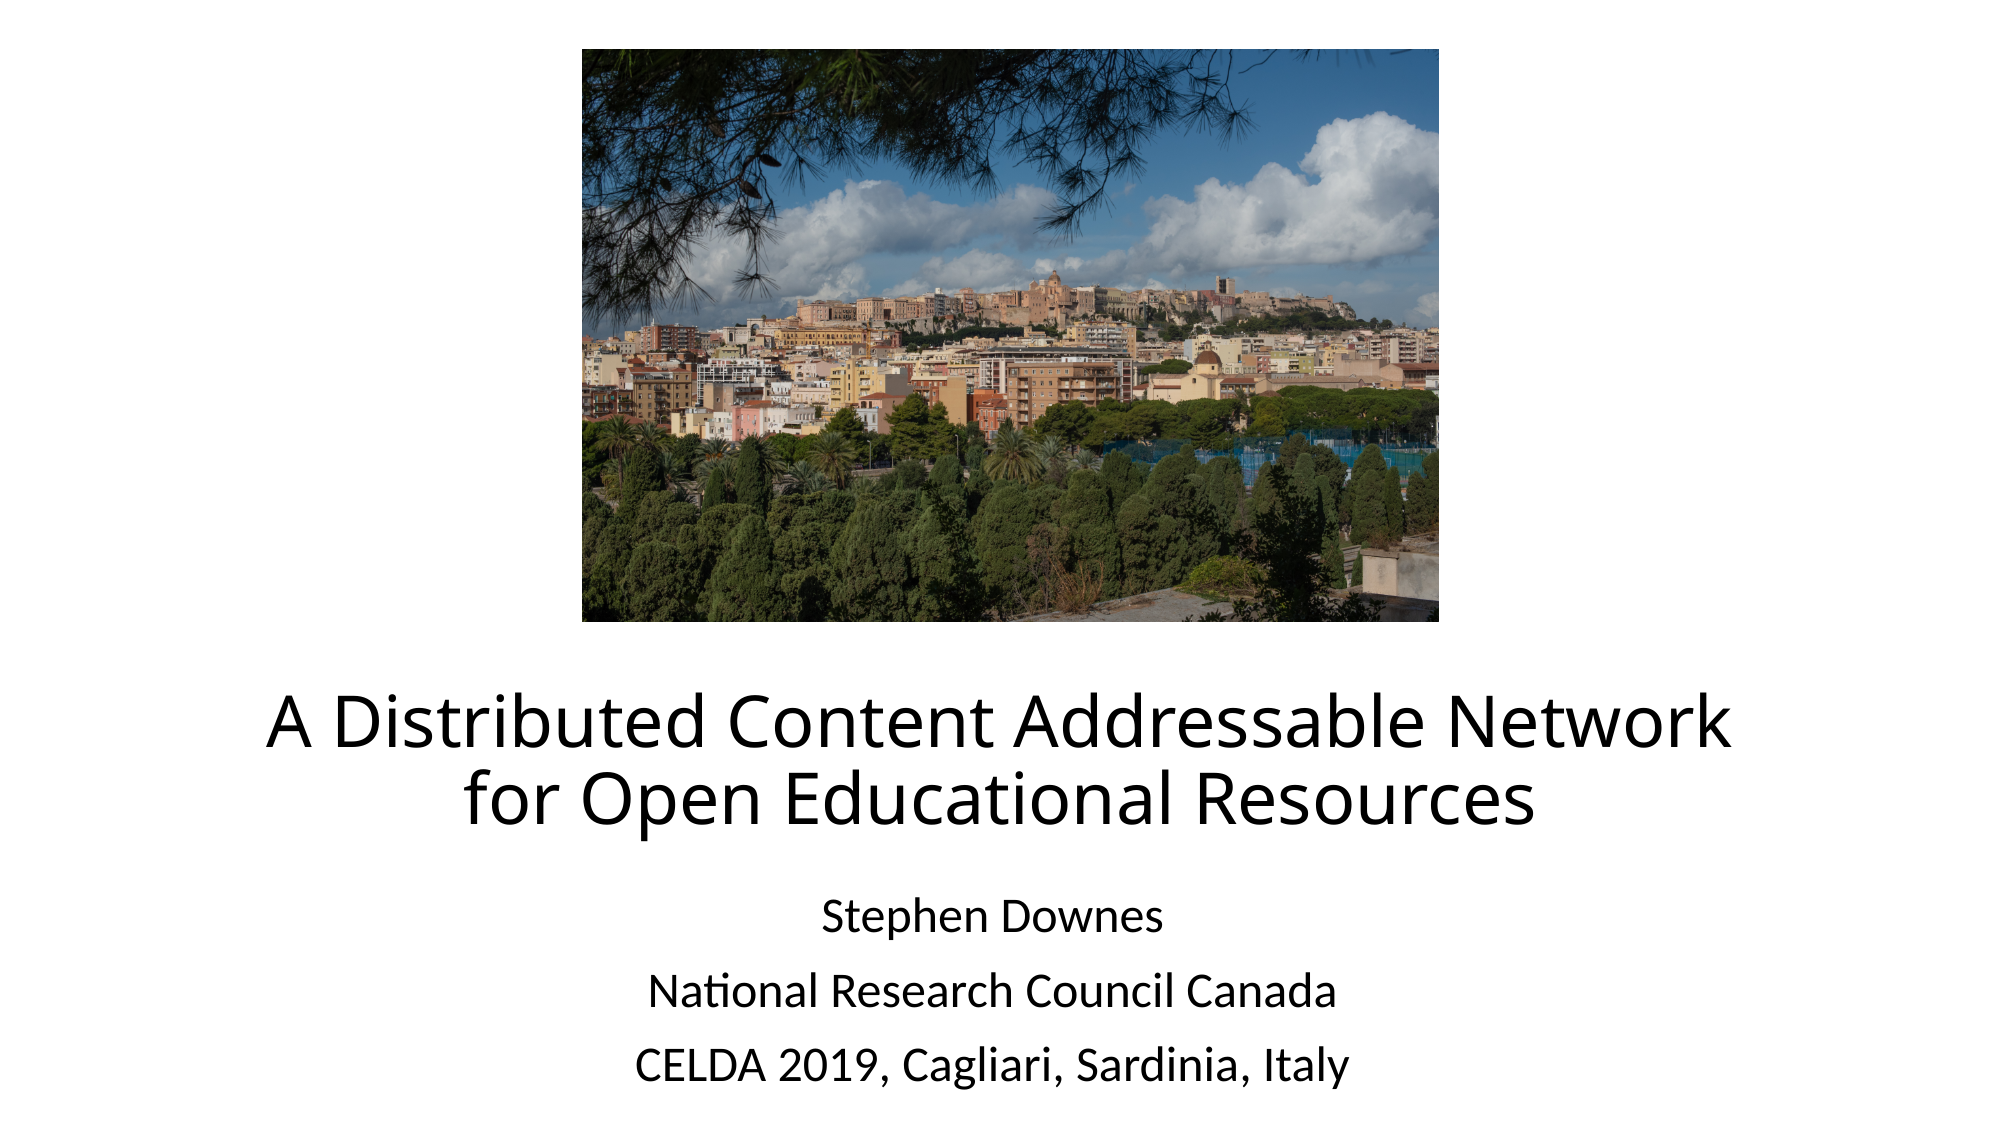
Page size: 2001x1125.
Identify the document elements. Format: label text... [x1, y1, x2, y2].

picture [582, 49, 1439, 622]
subtitle Stephen Downes National Research Council Canada CELDA 2019, Cagliari, Sardinia, Italy [242, 881, 1743, 1125]
title A Distributed Content Addressable Network for Open Educational Resources [249, 628, 1750, 848]
